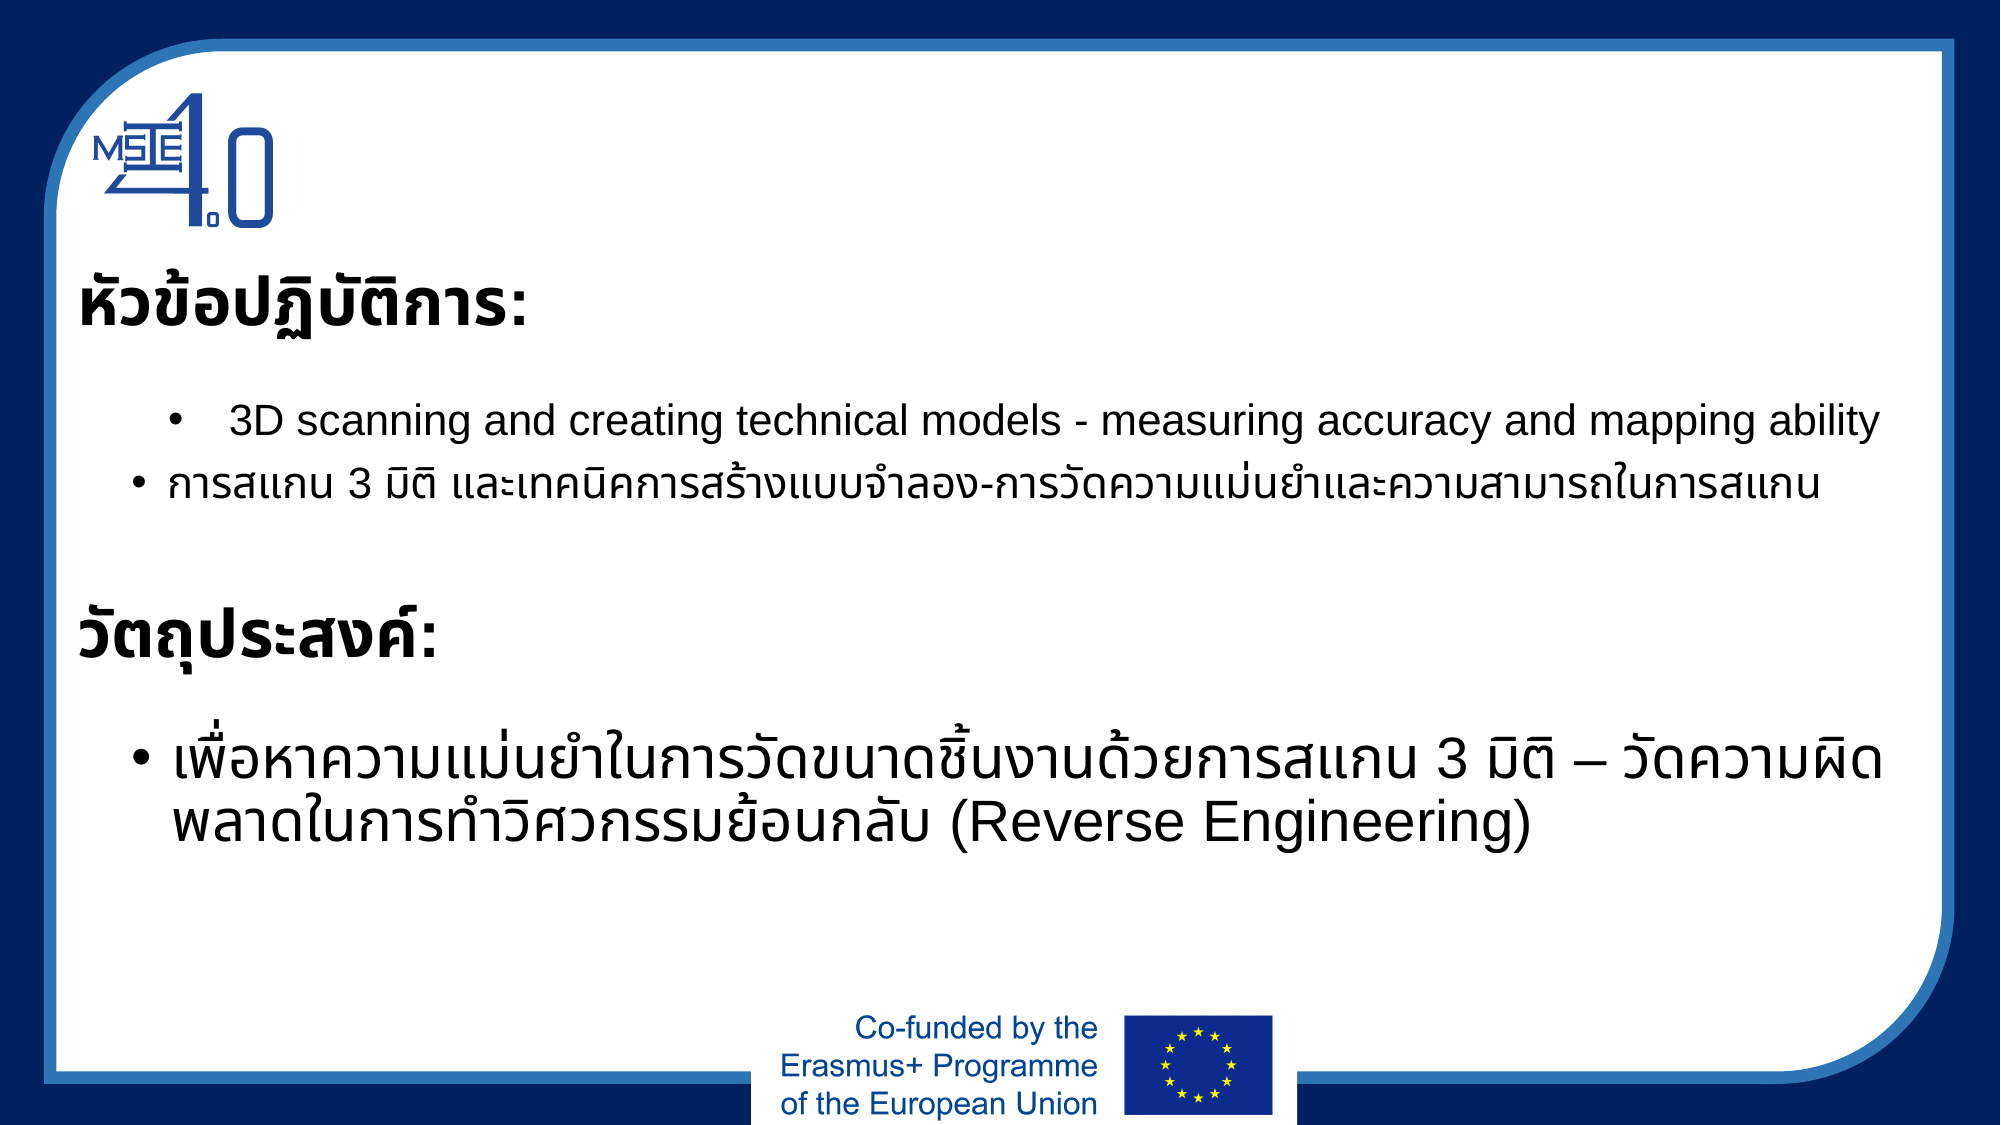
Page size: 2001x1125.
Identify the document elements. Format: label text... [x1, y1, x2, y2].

text_box วัตถุประสงค์: [62, 562, 840, 709]
text_box เพื่อหาความแม่นยำในการวัดขนาดชิ้นงานด้วยการสแกน 3 มิติ – วัดความผิดพลาดในการทำวิศวกรรมย้อนกลับ (Reverse Engineering) [116, 721, 1959, 894]
title หัวข้อปฏิบัติการ: [62, 231, 840, 378]
list 3D scanning and creating technical models - measuring accuracy and mapping ability การสแกน 3 มิติ และเทคนิคการสร้างแบบจำลอง-การวัดความแม่นยำและความสามารถในการสแกน [116, 390, 1959, 563]
picture [751, 1003, 1298, 1125]
